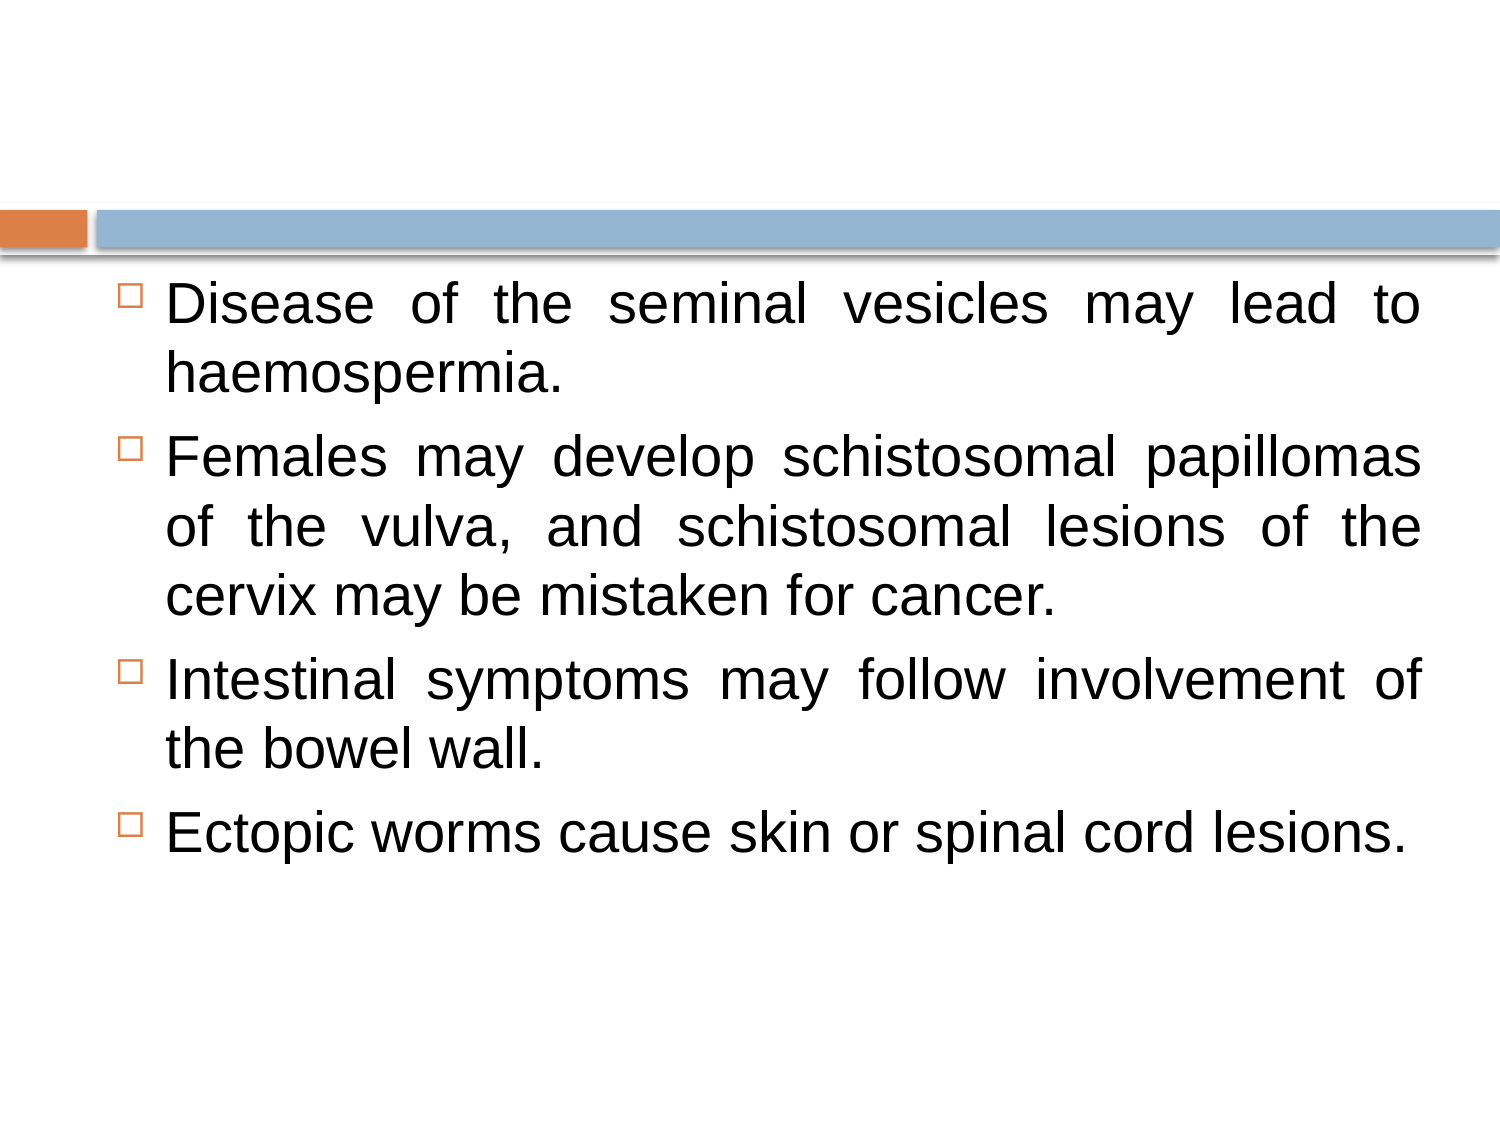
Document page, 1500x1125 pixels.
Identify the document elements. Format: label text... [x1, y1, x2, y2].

list Disease of the seminal vesicles may lead to haemospermia. Females may develop schistosomal papillomas of the vulva, and schistosomal lesions of the cervix may be mistaken for cancer. Intestinal symptoms may follow involvement of the bowel wall. Ectopic worms cause skin or spinal cord lesions. [100, 257, 1438, 996]
